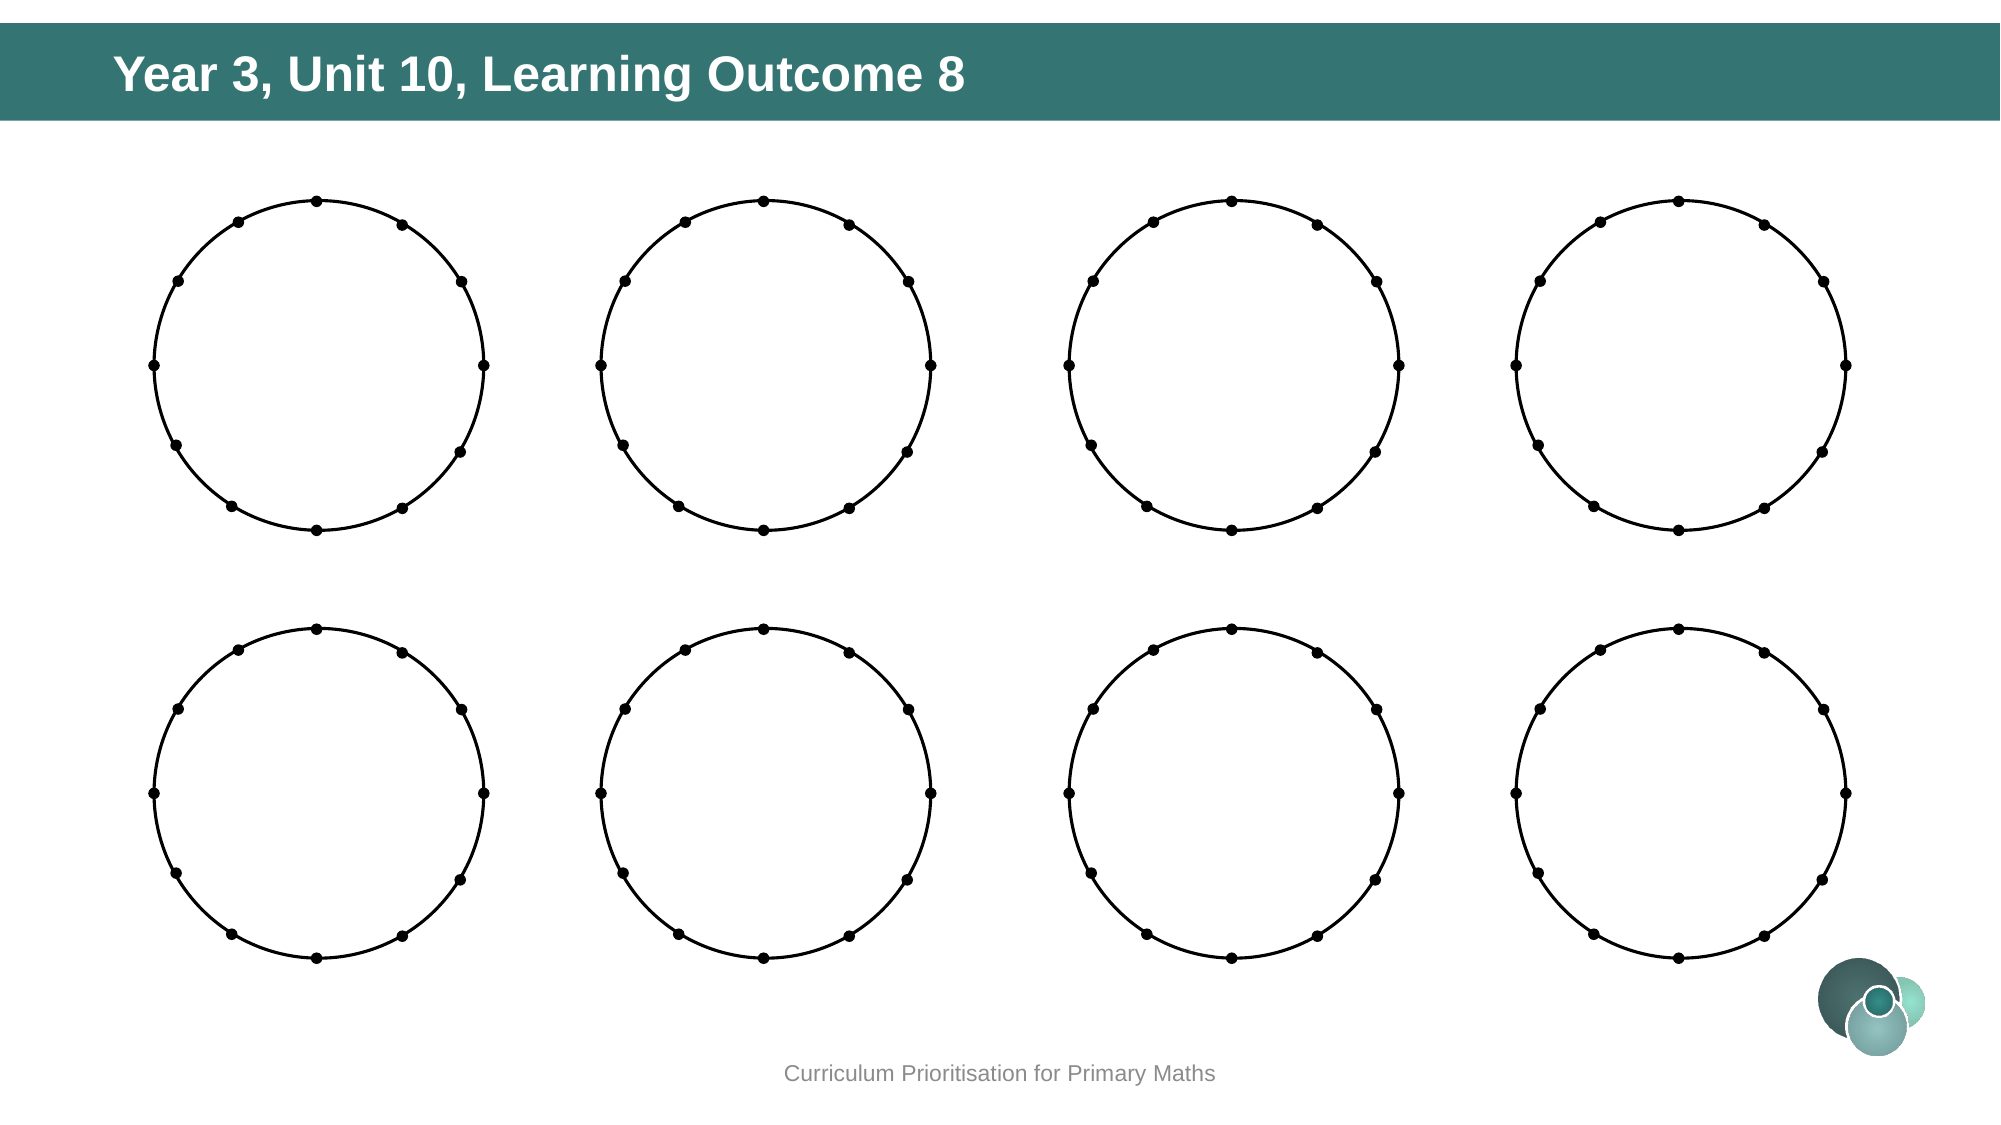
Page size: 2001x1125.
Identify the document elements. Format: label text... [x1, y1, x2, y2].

picture [1818, 958, 1925, 1042]
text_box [1064, 625, 1404, 963]
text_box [1511, 625, 1851, 963]
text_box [596, 625, 935, 963]
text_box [1511, 197, 1851, 535]
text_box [596, 197, 935, 535]
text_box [149, 625, 488, 963]
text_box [1064, 197, 1404, 535]
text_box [149, 197, 488, 535]
title Year 3, Unit 10, Learning Outcome 8 [97, 40, 1925, 111]
footer Curriculum Prioritisation for Primary Maths [0, 1042, 2000, 1103]
